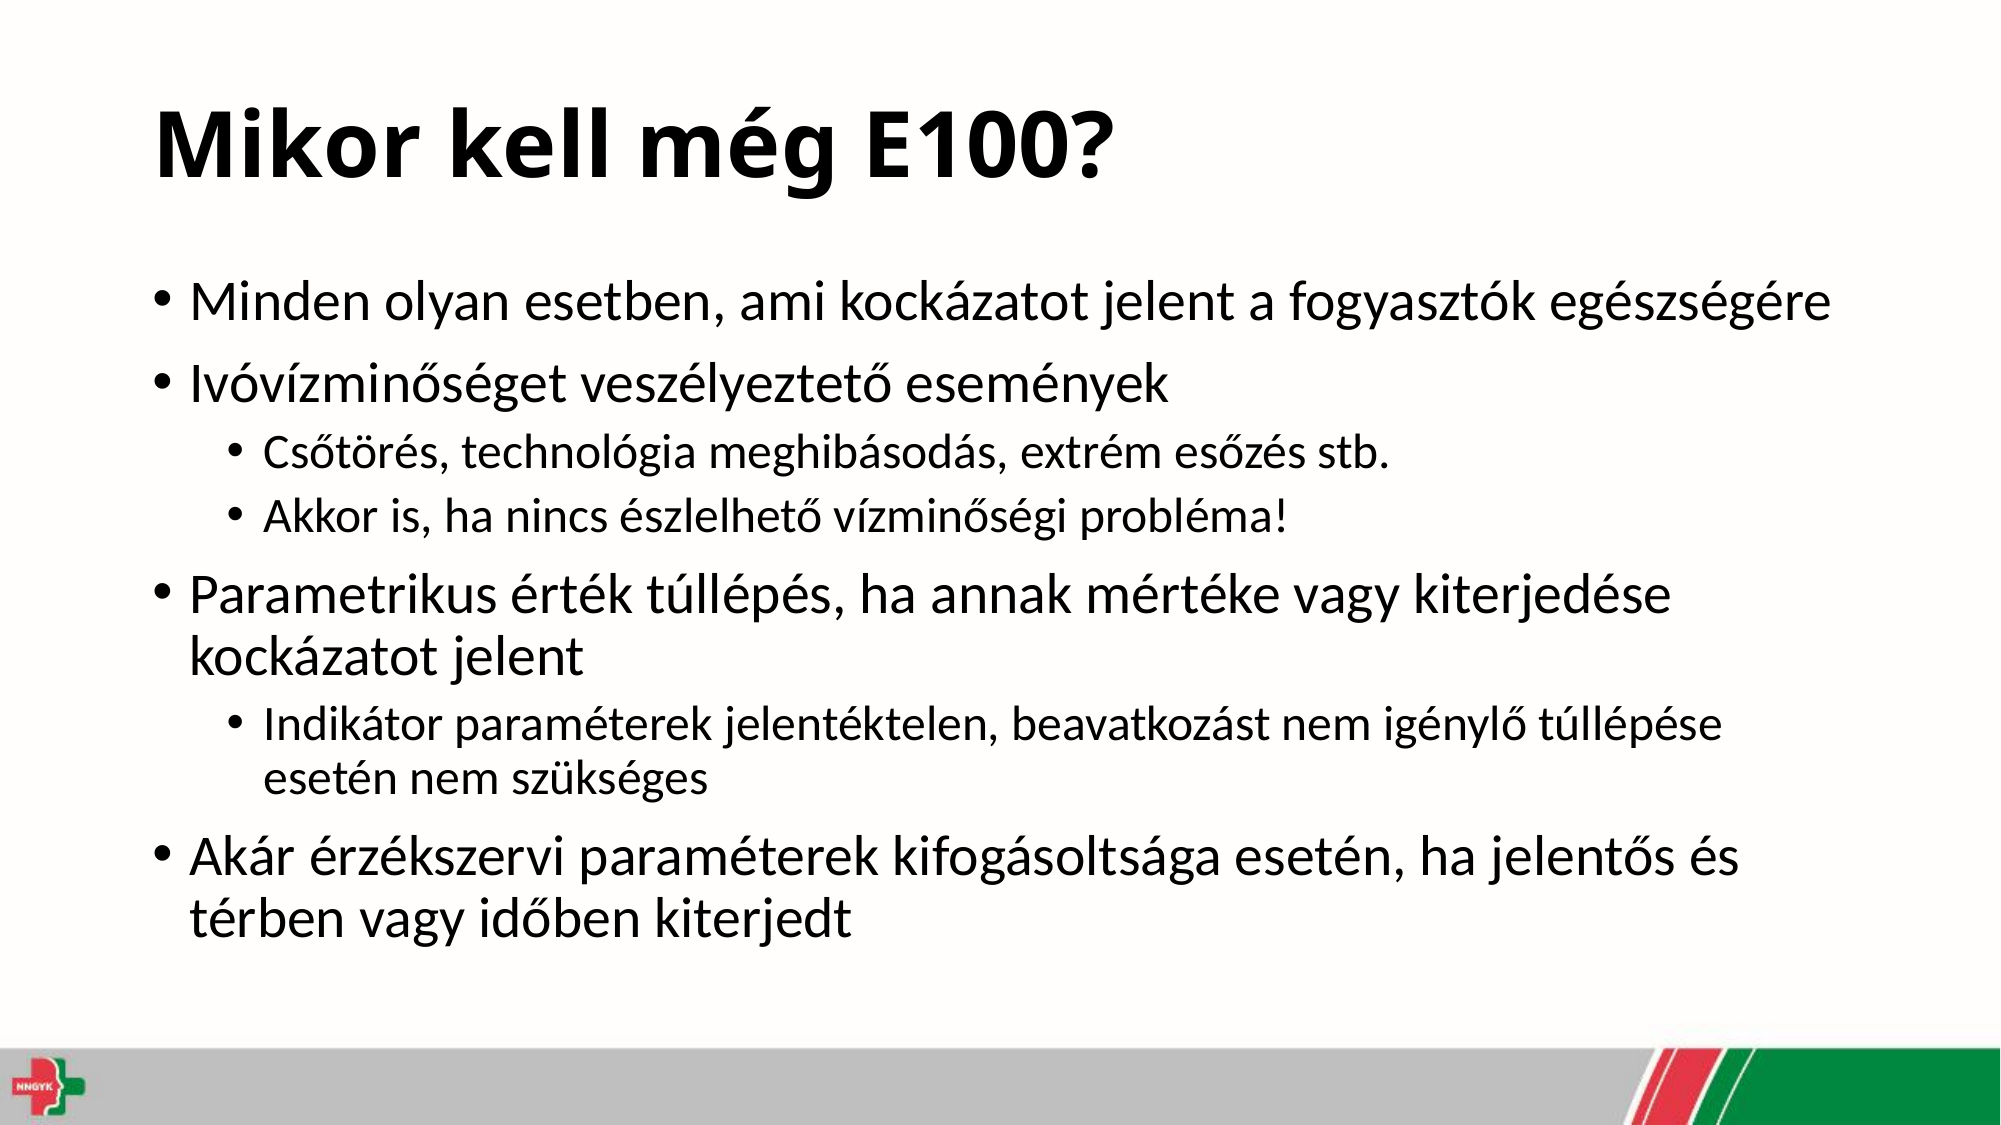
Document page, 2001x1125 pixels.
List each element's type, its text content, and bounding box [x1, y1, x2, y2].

picture [0, 0, 2001, 1125]
title Mikor kell még E100? [137, 59, 1863, 236]
list Minden olyan esetben, ami kockázatot jelent a fogyasztók egészségére Ivóvízminőséget veszélyeztető események Csőtörés, technológia meghibásodás, extrém esőzés stb. Akkor is, ha nincs észlelhető vízminőségi probléma! Parametrikus érték túllépés, ha annak mértéke vagy kiterjedése kockázatot jelent Indikátor paraméterek jelentéktelen, beavatkozást nem igénylő túllépése esetén nem szükséges Akár érzékszervi paraméterek kifogásoltsága esetén, ha jelentős és térben vagy időben kiterjedt [137, 262, 1863, 1014]
